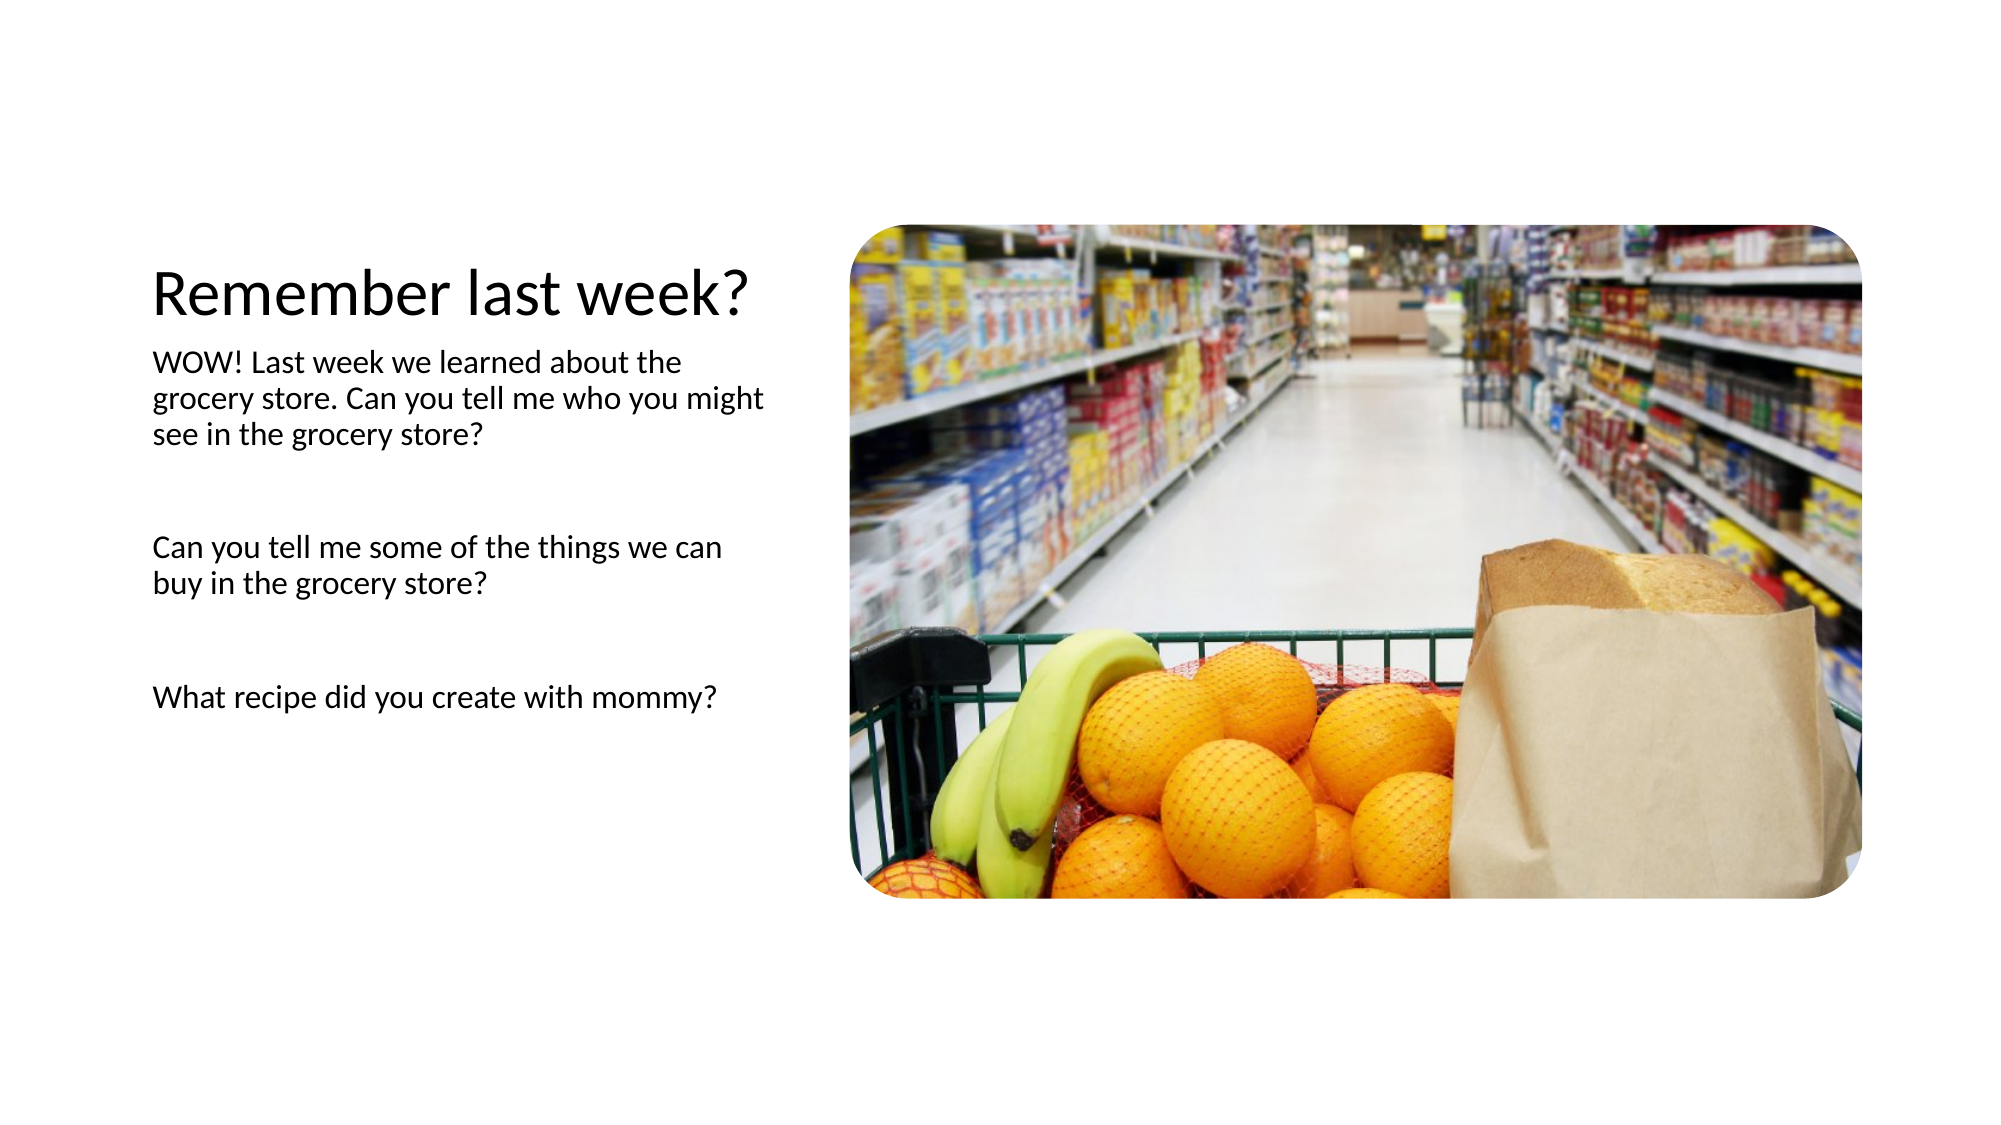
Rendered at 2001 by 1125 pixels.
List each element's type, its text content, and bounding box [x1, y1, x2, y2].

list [849, 224, 1863, 899]
list WOW! Last week we learned about the grocery store. Can you tell me who you might see in the grocery store? Can you tell me some of the things we can buy in the grocery store? What recipe did you create with mommy? [137, 337, 783, 963]
title Remember last week? [137, 75, 783, 337]
